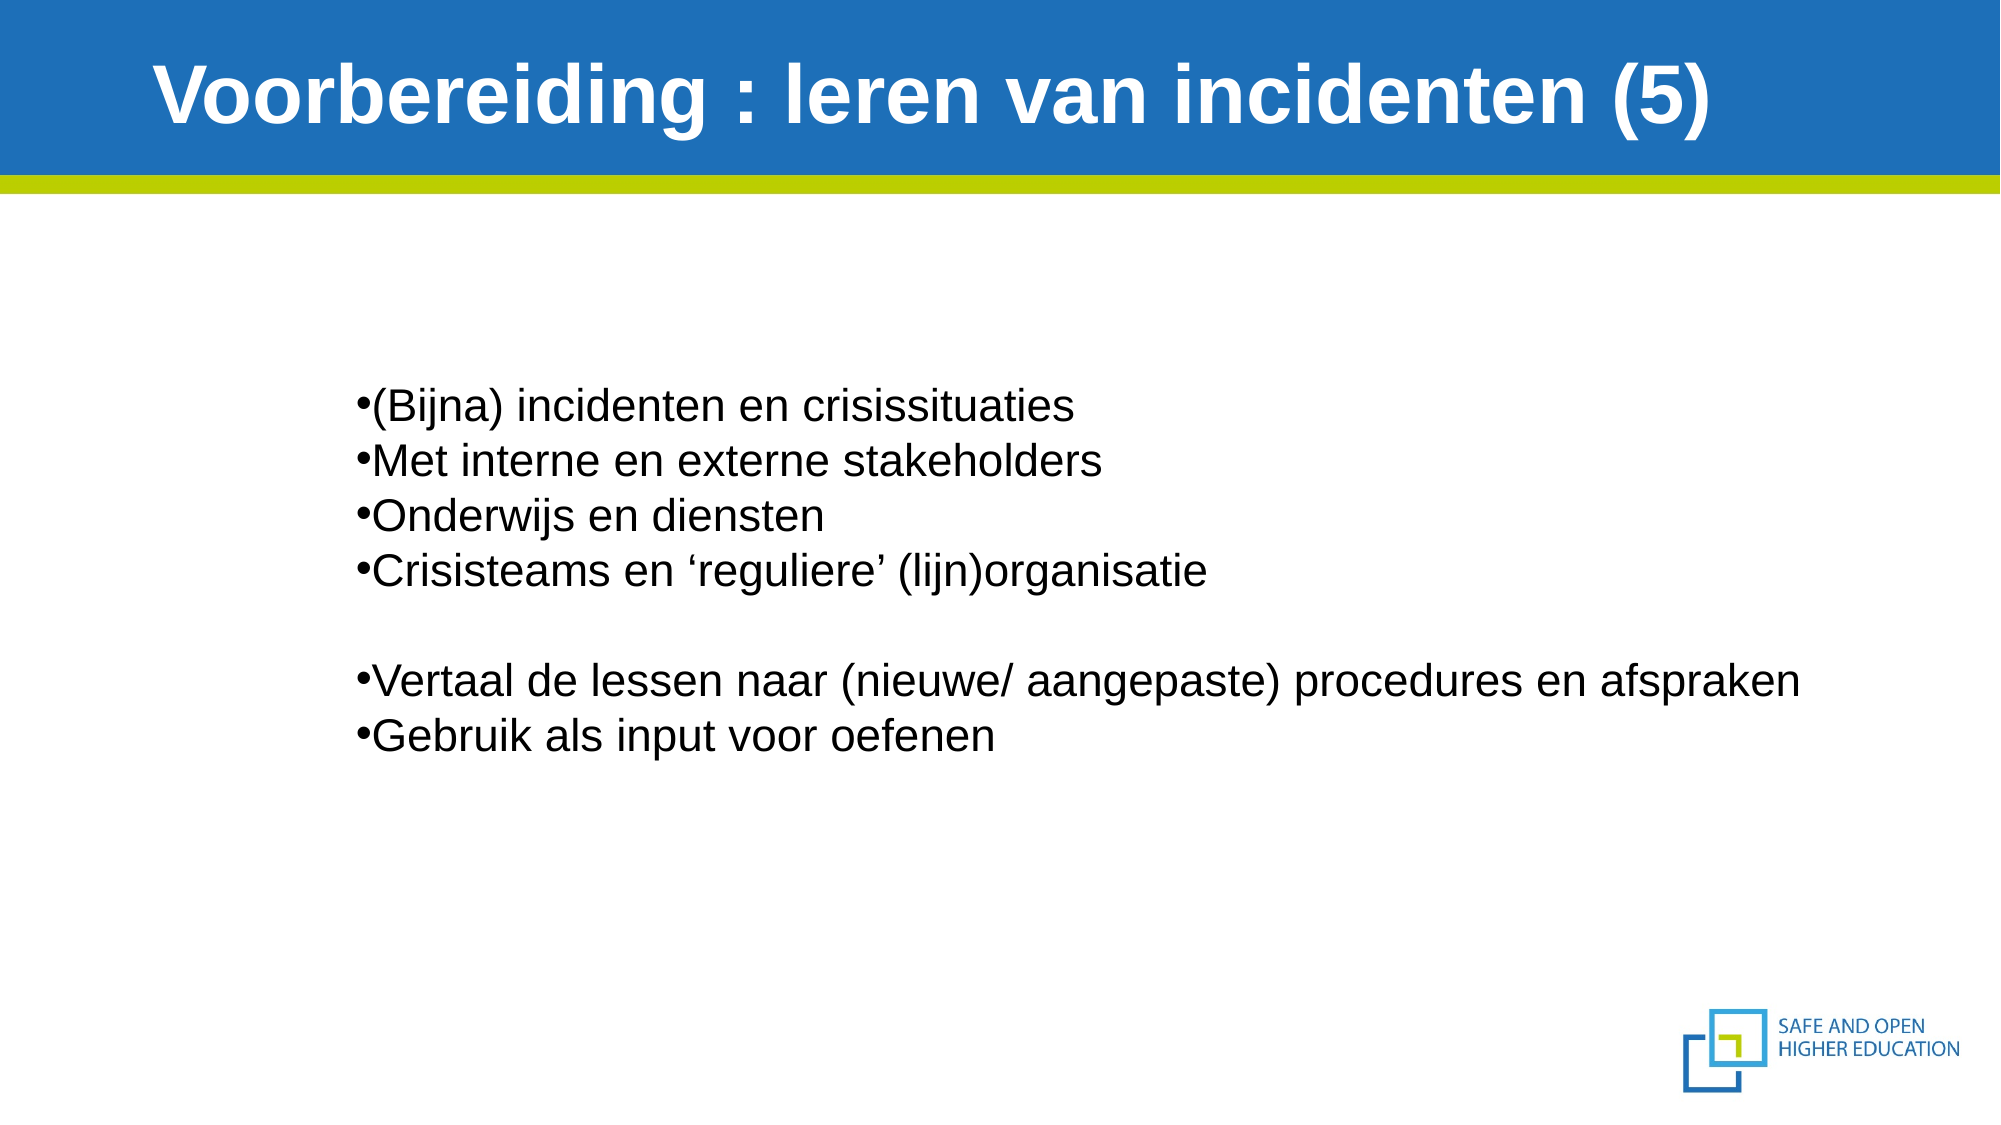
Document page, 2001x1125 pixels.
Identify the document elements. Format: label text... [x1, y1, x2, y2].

text_box (Bijna) incidenten en crisissituaties Met interne en externe stakeholders Onderwijs en diensten Crisisteams en ‘reguliere’ (lijn)organisatie Vertaal de lessen naar (nieuwe/ aangepaste) procedures en afspraken Gebruik als input voor oefenen [120, 257, 1905, 1125]
picture [0, 0, 2000, 1125]
title Voorbereiding : leren van incidenten (5) [137, 11, 1863, 181]
